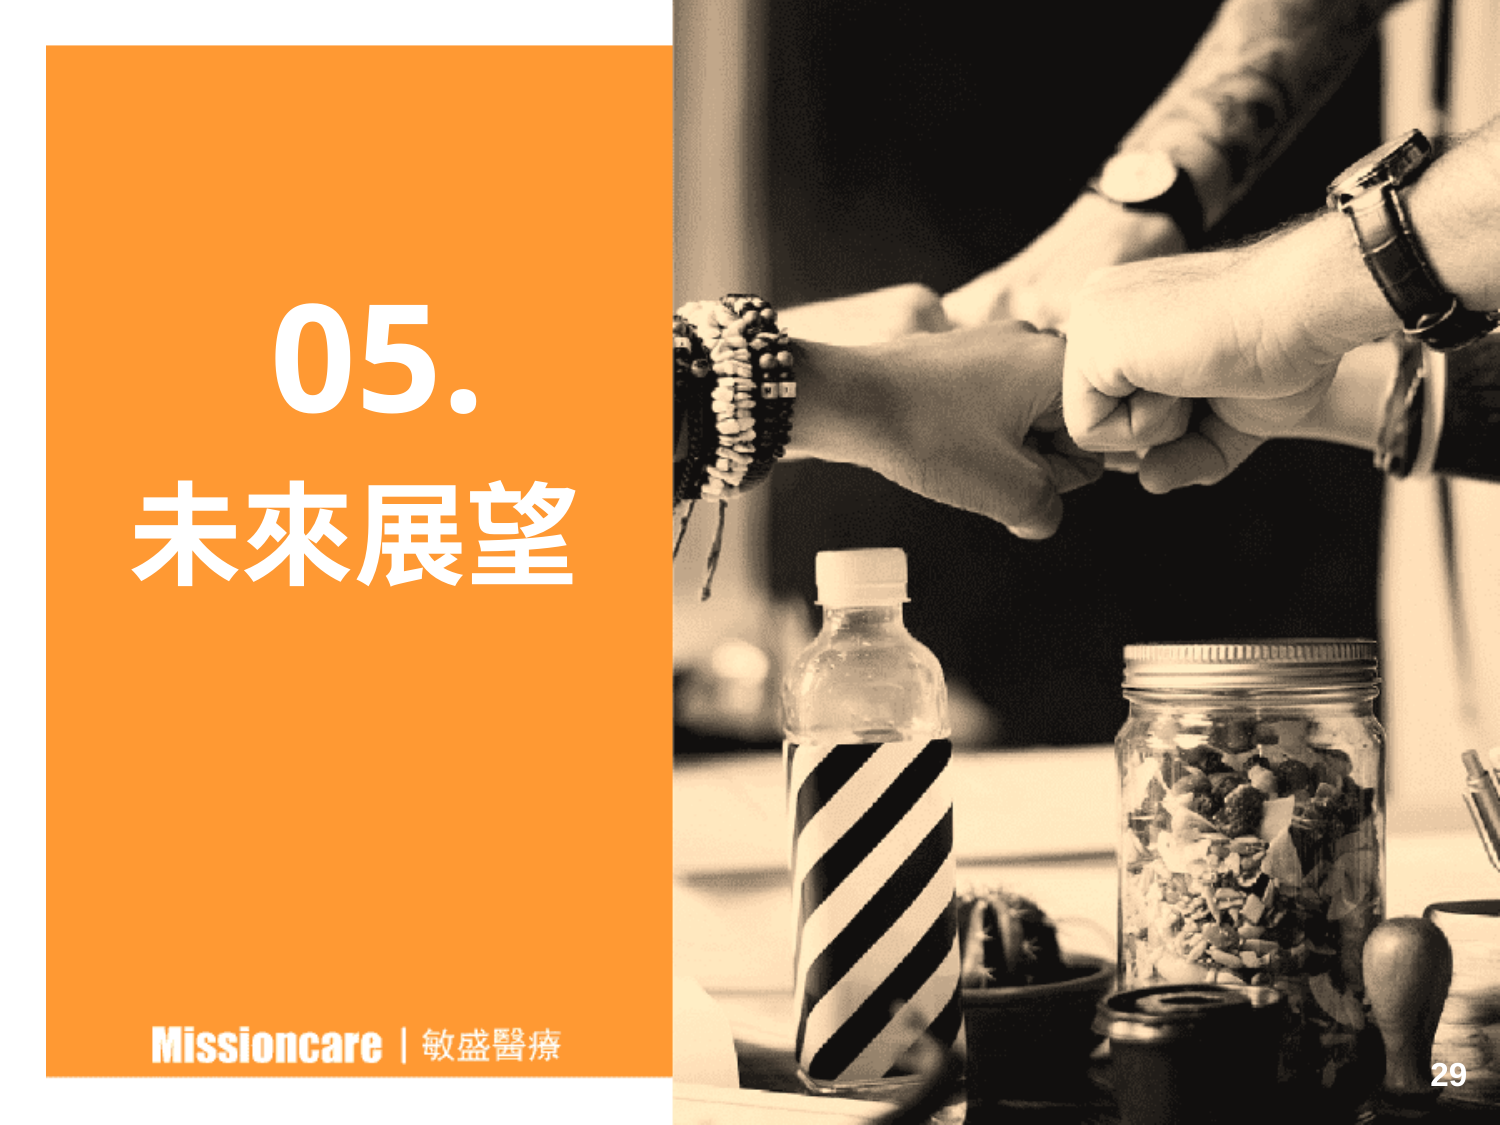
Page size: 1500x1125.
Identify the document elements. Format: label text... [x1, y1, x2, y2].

picture [46, 0, 1500, 1125]
title 未來展望 [88, 456, 621, 657]
list 05. [183, 255, 573, 421]
slide_number 29 [1132, 1042, 1483, 1103]
